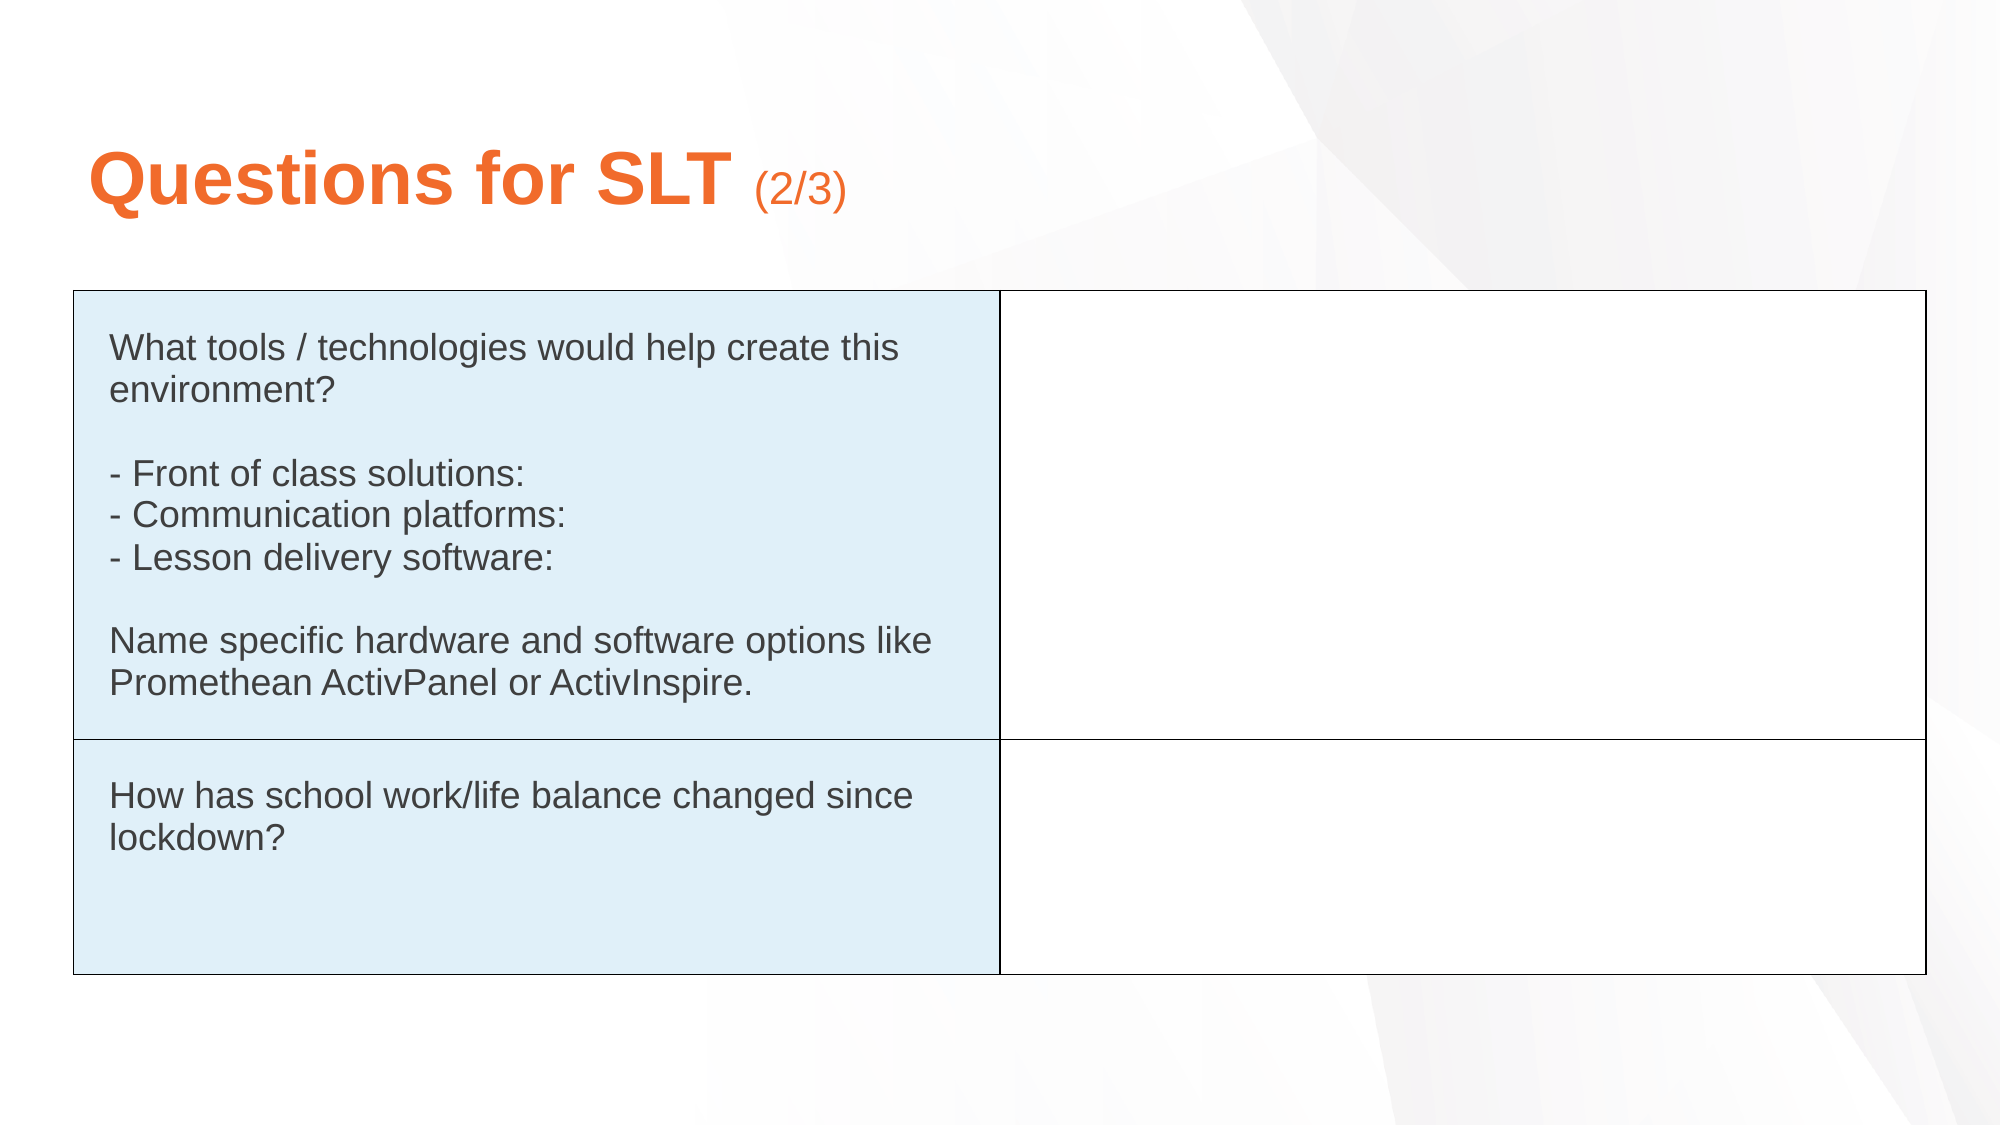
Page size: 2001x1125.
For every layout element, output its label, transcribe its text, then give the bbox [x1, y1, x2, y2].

table_header What tools / technologies would help create this environment? - Front of class solutions: - Communication platforms: - Lesson delivery software: Name specific hardware and software options like Promethean ActivPanel or ActivInspire. [74, 291, 999, 739]
table_header [1001, 291, 1925, 739]
picture [0, 0, 2000, 1125]
title Questions for SLT (2/3) [73, 73, 1799, 290]
table_cell How has school work/life balance changed since lockdown? [74, 740, 999, 974]
table_cell [1001, 740, 1925, 974]
